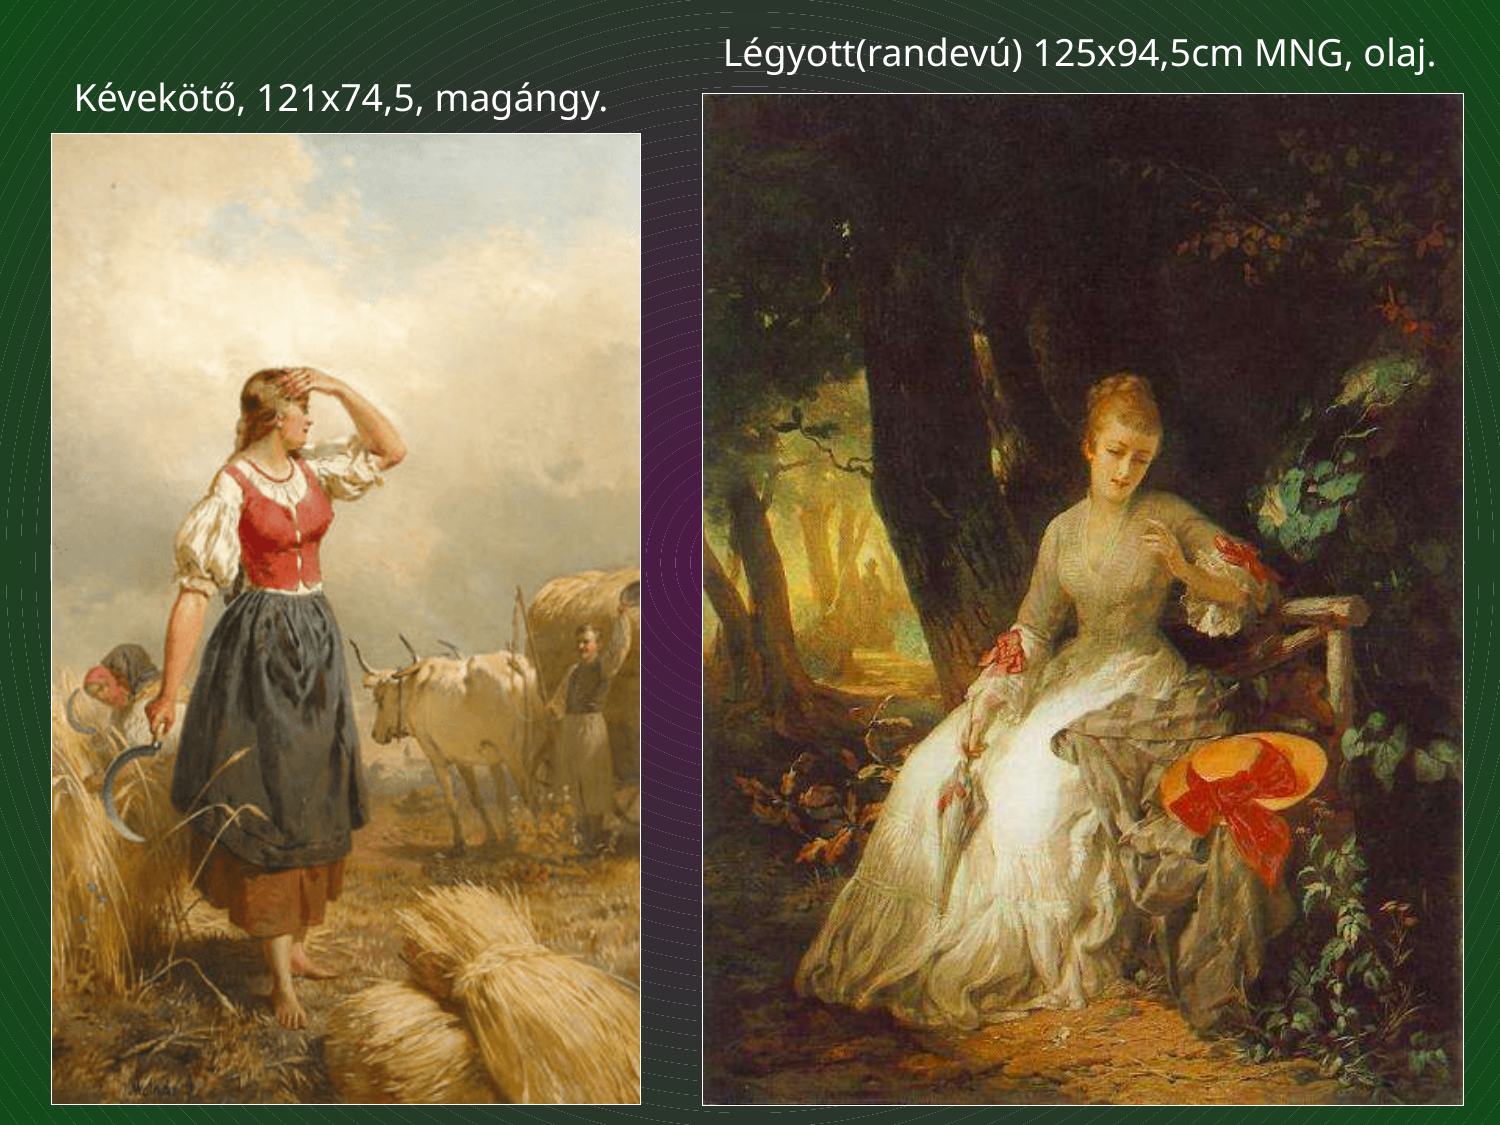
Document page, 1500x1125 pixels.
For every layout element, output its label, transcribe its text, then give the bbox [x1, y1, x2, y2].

picture [50, 133, 641, 1106]
text_box Kévekötő, 121x74,5, magángy. [58, 66, 636, 127]
text_box Légyott(randevú) 125x94,5cm MNG, olaj. [708, 21, 1465, 82]
picture [702, 92, 1464, 1107]
